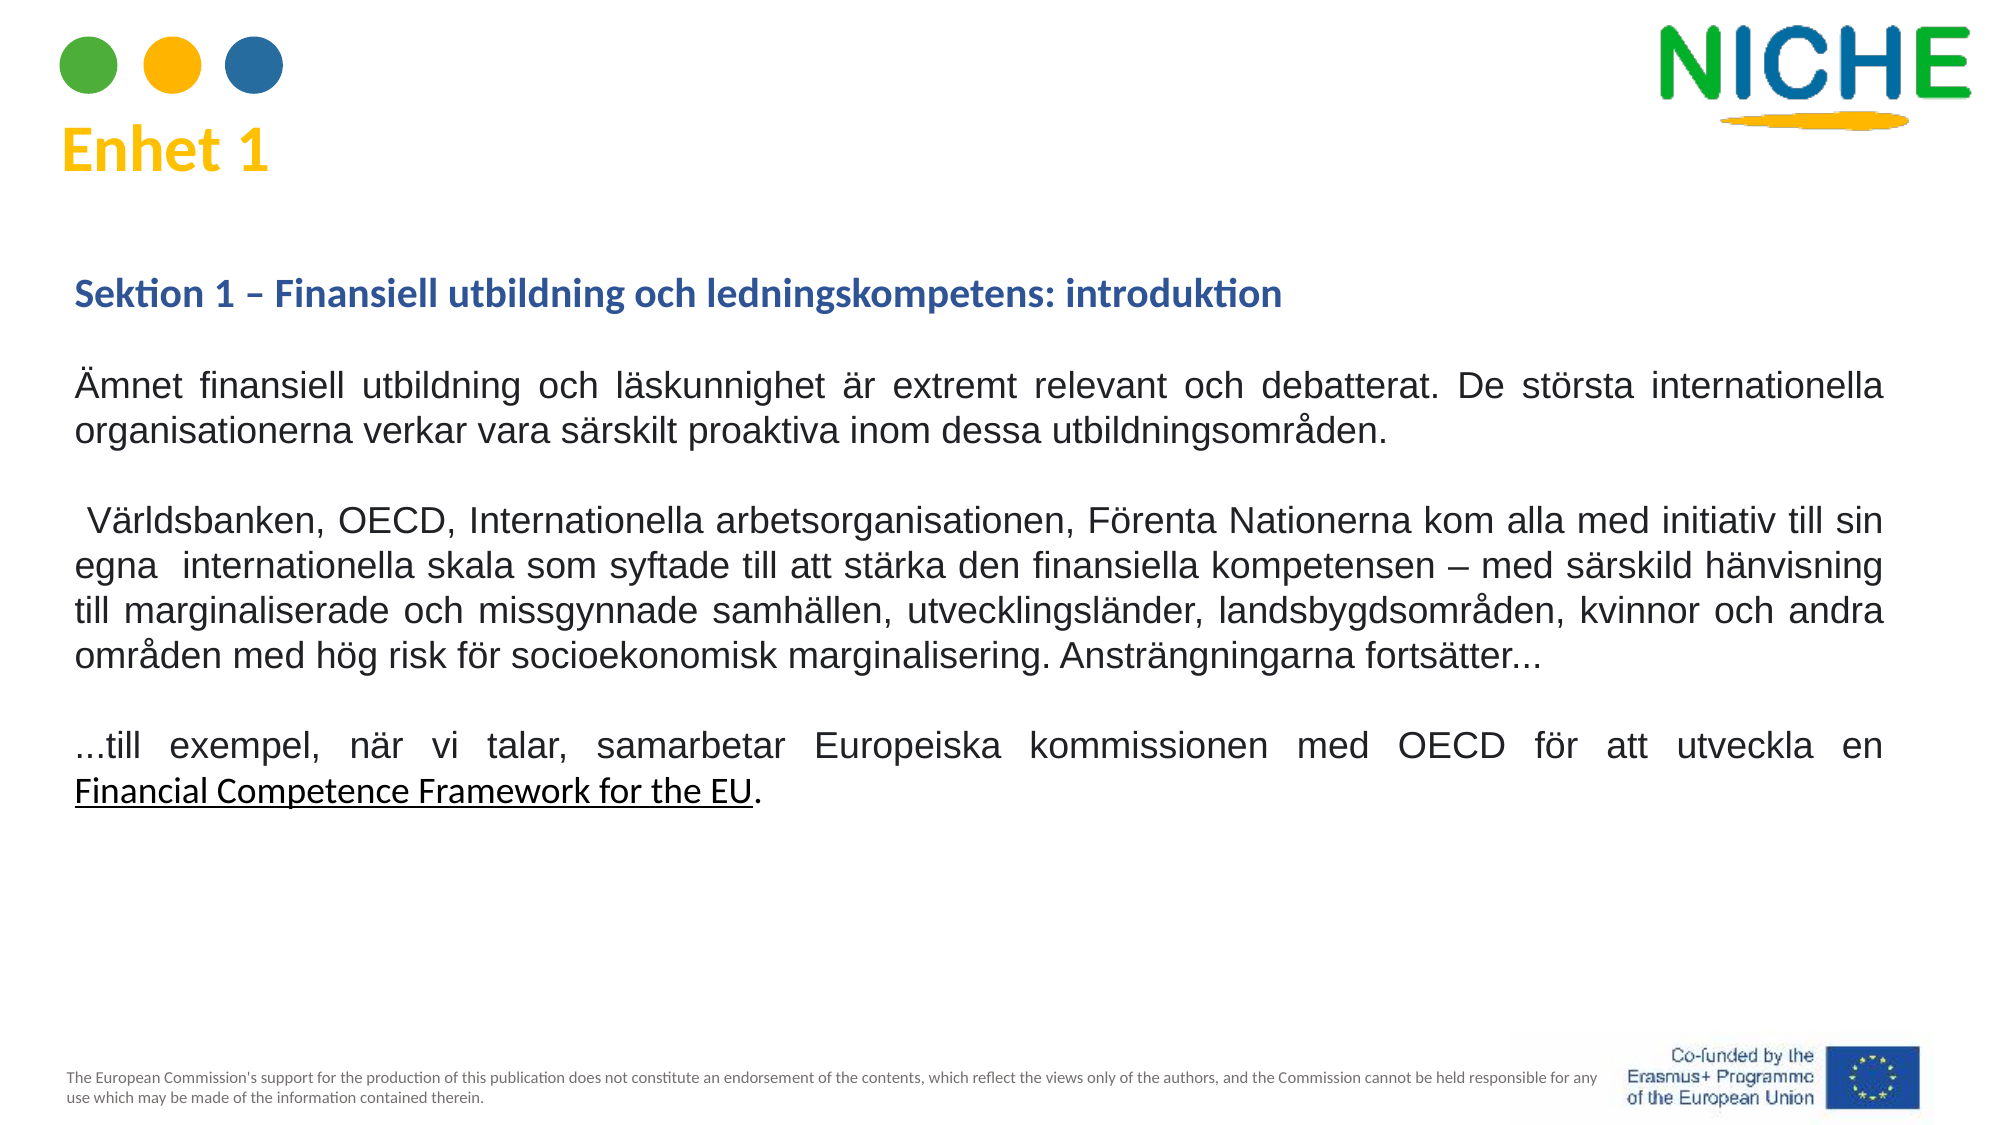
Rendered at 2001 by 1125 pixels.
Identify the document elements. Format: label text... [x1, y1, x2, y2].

picture [1509, 1031, 1934, 1125]
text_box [59, 36, 284, 94]
text_box Enhet 1 [46, 96, 299, 192]
picture [1633, 0, 1998, 146]
text_box The European Commission's support for the production of this publication does not constitute an endorsement of the contents, which reflect the views only of the authors, and the Commission cannot be held responsible for any use which may be made of the information contained therein. [51, 1059, 1504, 1115]
text_box Sektion 1 – Finansiell utbildning och ledningskompetens: introduktion Ämnet finansiell utbildning och läskunnighet är extremt relevant och debatterat. De största internationella organisationerna verkar vara särskilt proaktiva inom dessa utbildningsområden. Världsbanken, OECD, Internationella arbetsorganisationen, Förenta Nationerna kom alla med initiativ till sin egna internationella skala som syftade till att stärka den finansiella kompetensen – med särskild hänvisning till marginaliserade och missgynnade samhällen, utvecklingsländer, landsbygdsområden, kvinnor och andra områden med hög risk för socioekonomisk marginalisering. Ansträngningarna fortsätter... ...till exempel, när vi talar, samarbetar Europeiska kommissionen med OECD för att utveckla en Financial Competence Framework for the EU. [59, 258, 1900, 819]
